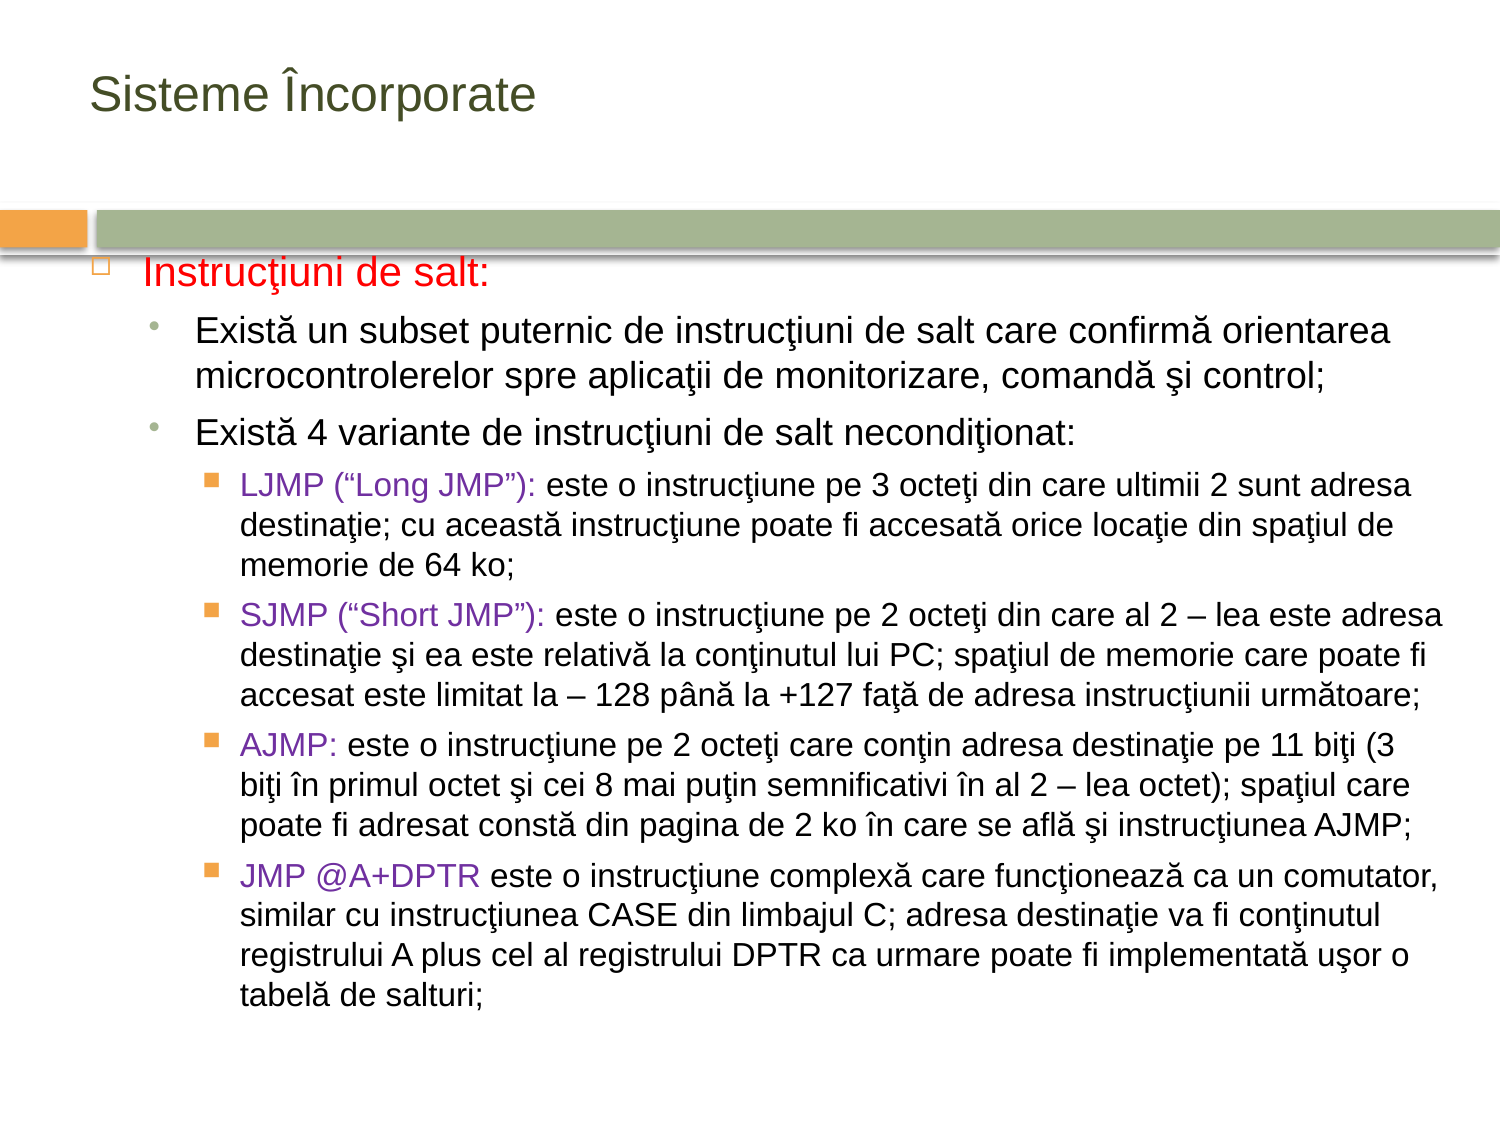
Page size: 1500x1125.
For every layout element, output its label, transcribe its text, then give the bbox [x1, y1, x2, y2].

list Instrucţiuni de salt: Există un subset puternic de instrucţiuni de salt care confirmă orientarea microcontrolerelor spre aplicaţii de monitorizare, comandă şi control; Există 4 variante de instrucţiuni de salt necondiţionat: LJMP (“Long JMP”): este o instrucţiune pe 3 octeţi din care ultimii 2 sunt adresa destinaţie; cu această instrucţiune poate fi accesată orice locaţie din spaţiul de memorie de 64 ko; SJMP (“Short JMP”): este o instrucţiune pe 2 octeţi din care al 2 – lea este adresa destinaţie şi ea este relativă la conţinutul lui PC; spaţiul de memorie care poate fi accesat este limitat la – 128 până la +127 faţă de adresa instrucţiunii următoare; AJMP: este o instrucţiune pe 2 octeţi care conţin adresa destinaţie pe 11 biţi (3 biţi în primul octet şi cei 8 mai puţin semnificativi în al 2 – lea octet); spaţiul care poate fi adresat constă din pagina de 2 ko în care se află şi instrucţiunea AJMP; JMP @A+DPTR este o instrucţiune complexă care funcţionează ca un comutator, similar cu instrucţiunea CASE din limbajul C; adresa destinaţie va fi conţinutul registrului A plus cel al registrului DPTR ca urmare poate fi implementată uşor o tabelă de salturi; [75, 237, 1461, 1113]
title Sisteme Încorporate [75, 45, 1425, 138]
